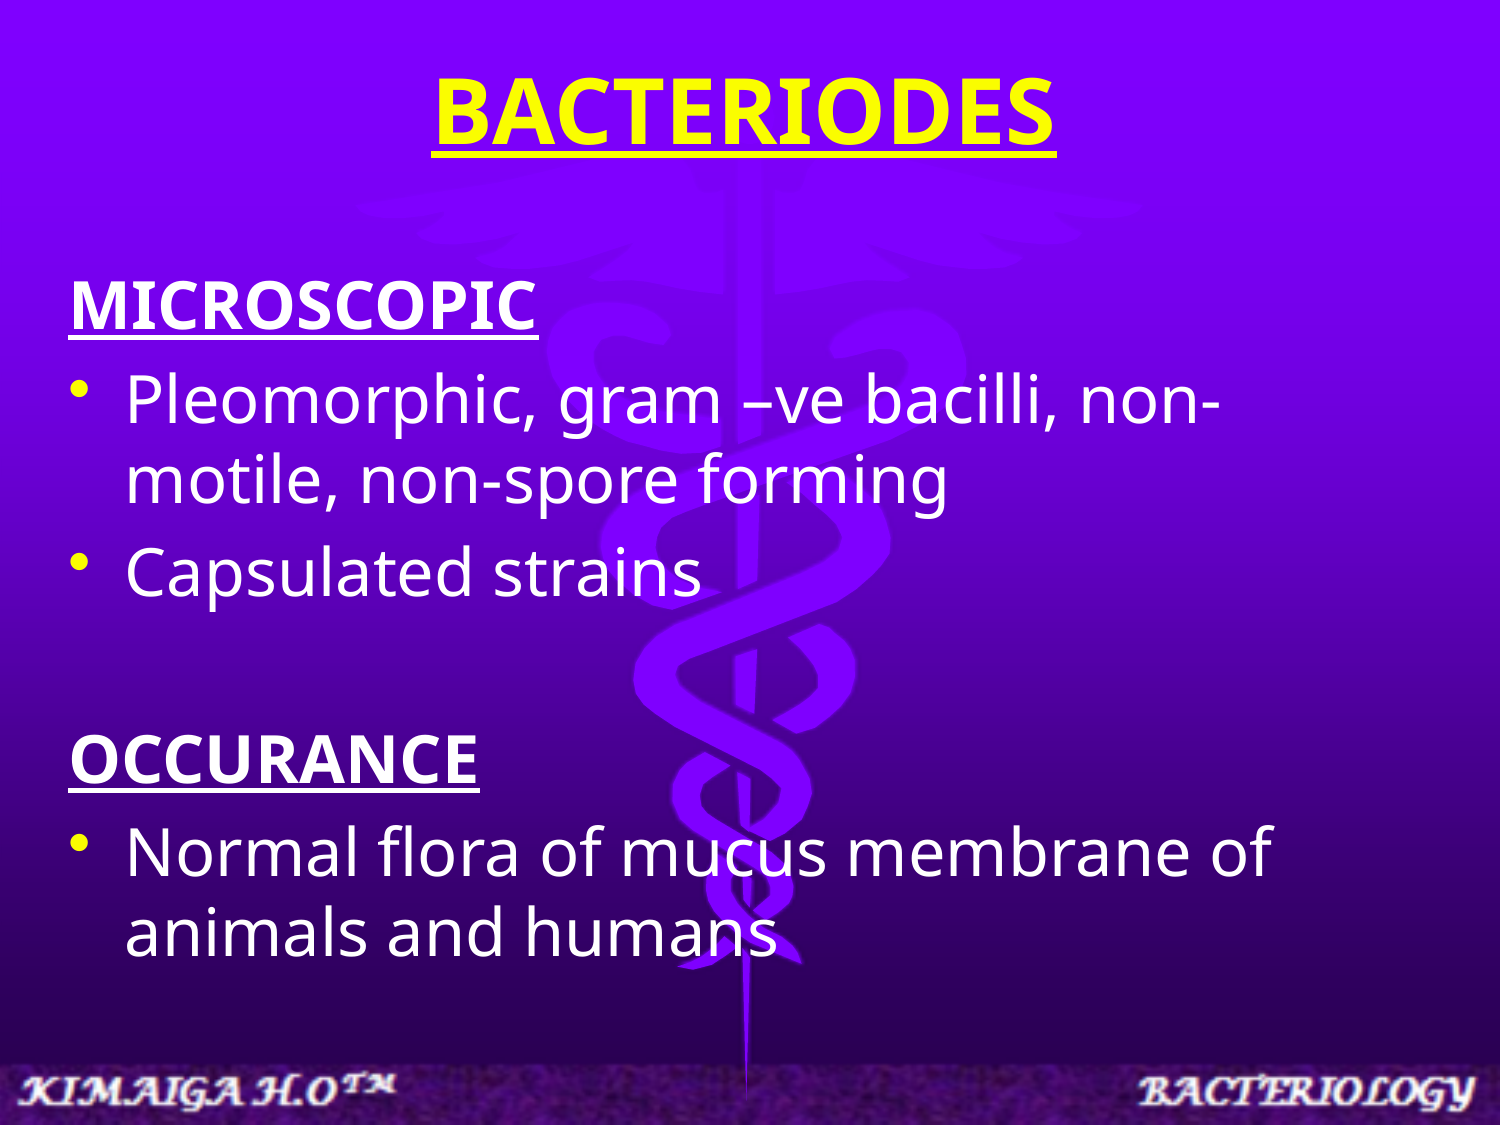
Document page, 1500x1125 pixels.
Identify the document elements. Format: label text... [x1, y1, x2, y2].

picture [0, 0, 1500, 1125]
list MICROSCOPIC Pleomorphic, gram –ve bacilli, non- motile, non-spore forming Capsulated strains OCCURANCE Normal flora of mucus membrane of animals and humans [53, 255, 1459, 1083]
title BACTERIODES [29, 30, 1459, 185]
